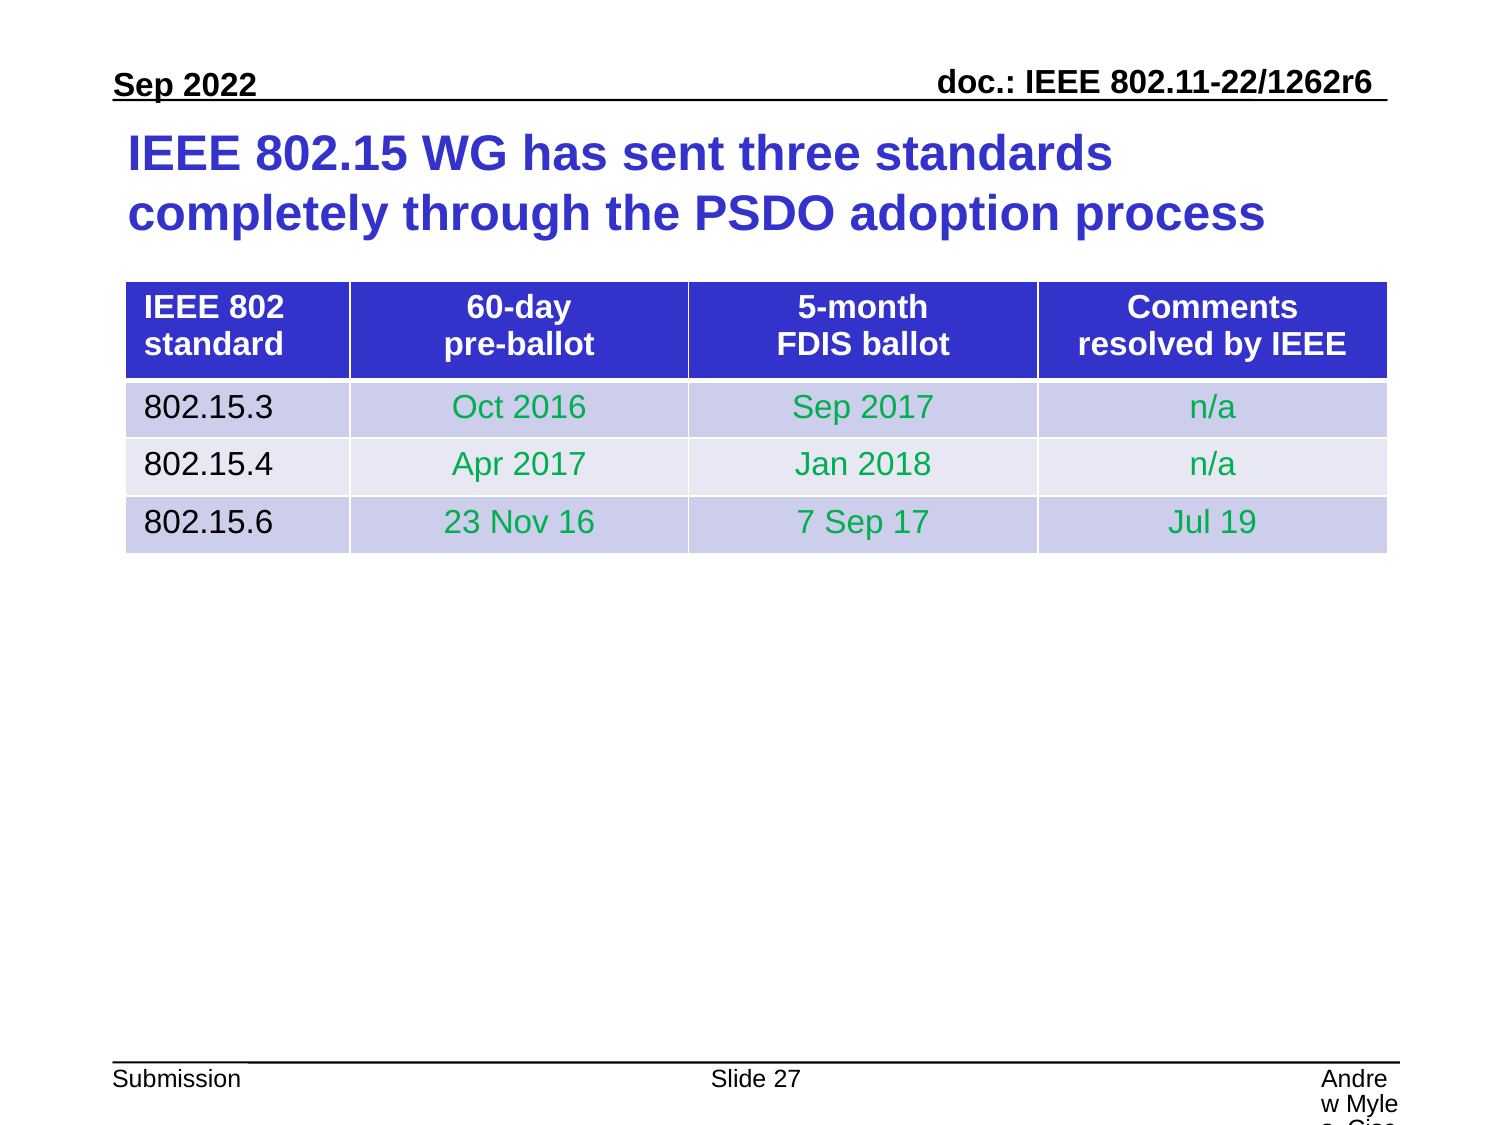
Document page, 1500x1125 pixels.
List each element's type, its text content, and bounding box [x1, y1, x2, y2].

table_cell 802.15.6 [126, 497, 349, 553]
table_header Comments resolved by IEEE [1039, 282, 1387, 378]
table_header 60-day pre-ballot [351, 282, 688, 378]
table_header 5-month FDIS ballot [689, 282, 1037, 378]
table_cell n/a [1039, 439, 1387, 495]
table_cell Jan 2018 [689, 439, 1037, 495]
table_cell Apr 2017 [351, 439, 688, 495]
footer Andrew Myles, Cisco [1320, 1061, 1402, 1093]
table_cell Sep 2017 [689, 383, 1037, 437]
title IEEE 802.15 WG has sent three standards completely through the PSDO adoption process [112, 112, 1388, 288]
slide_number Slide 27 [709, 1061, 803, 1093]
table_cell Jul 19 [1039, 497, 1387, 553]
table_header IEEE 802 standard [126, 282, 349, 378]
table_cell 7 Sep 17 [689, 497, 1037, 553]
table_cell Oct 2016 [351, 383, 688, 437]
table_cell n/a [1039, 383, 1387, 437]
table_cell 802.15.4 [126, 439, 349, 495]
table_cell 802.15.3 [126, 383, 349, 437]
table_cell 23 Nov 16 [351, 497, 688, 553]
